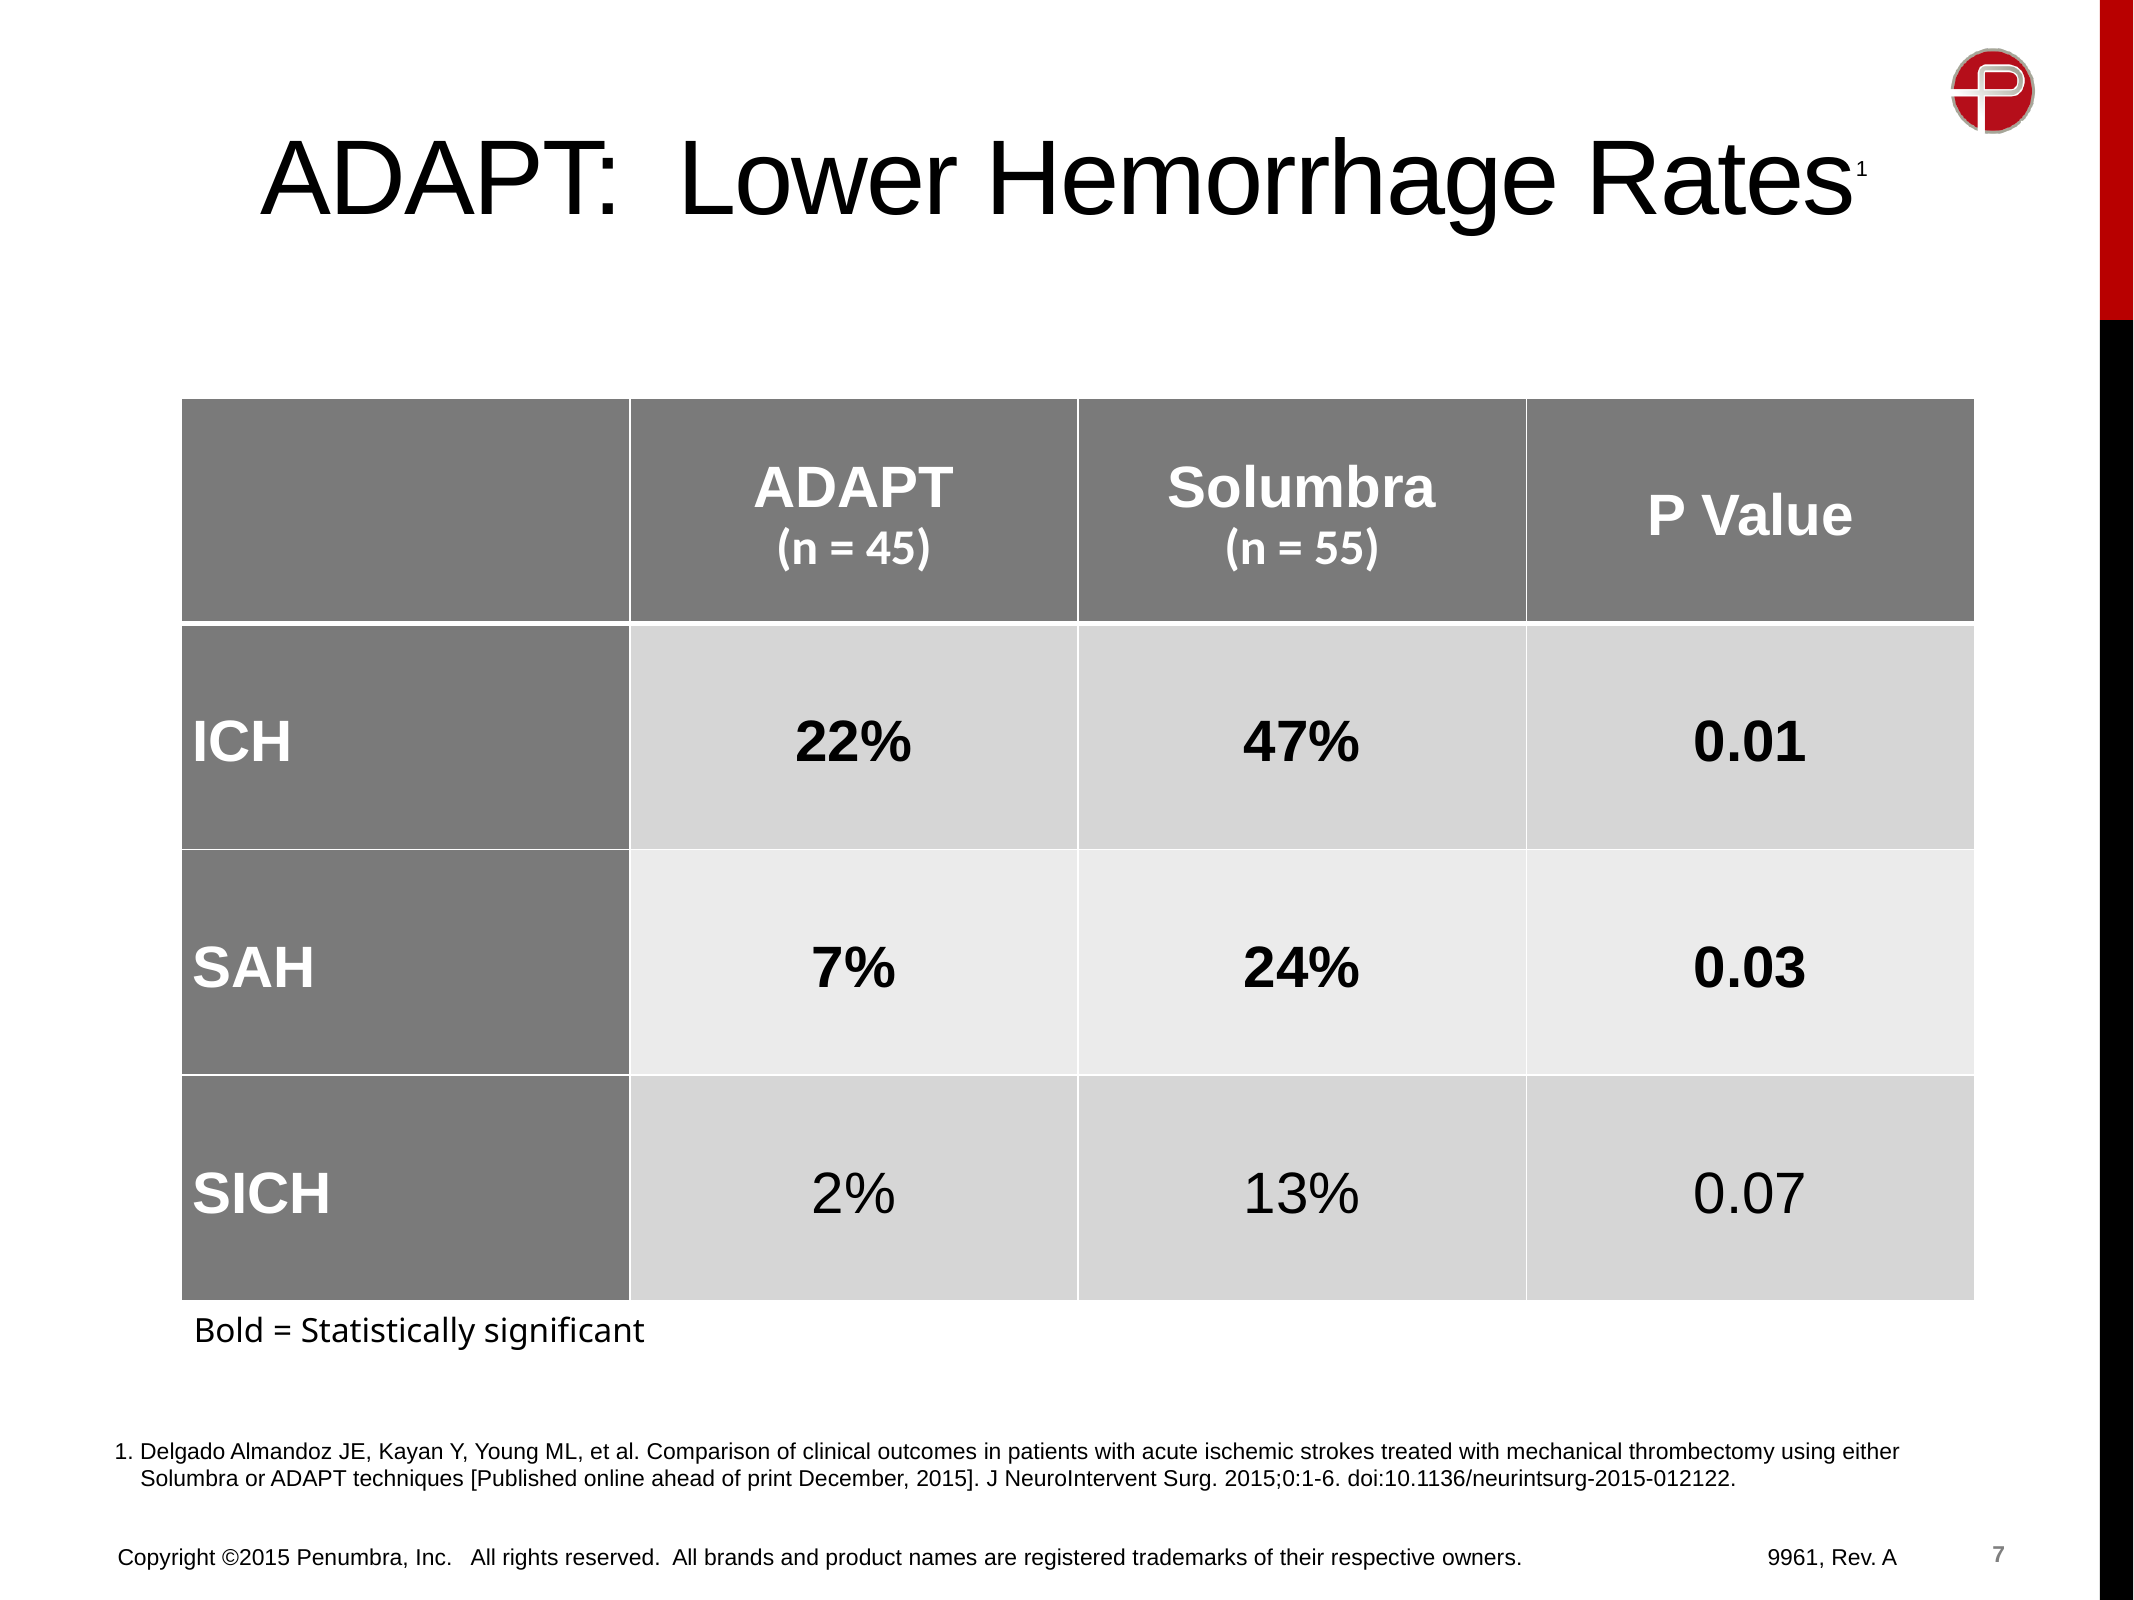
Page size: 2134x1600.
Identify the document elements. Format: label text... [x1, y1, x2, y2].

table_cell SAH [182, 850, 629, 1074]
table_cell 0.07 [1527, 1076, 1974, 1300]
table_cell 22% [631, 626, 1077, 849]
table_cell SICH [182, 1076, 629, 1300]
title ADAPT: Lower Hemorrhage Rates1 [106, 35, 2022, 308]
table_header ADAPT (n = 45) [631, 399, 1077, 621]
table_header Solumbra (n = 55) [1079, 399, 1526, 621]
slide_number 7 [1719, 1511, 2027, 1597]
table_cell 2% [631, 1076, 1077, 1300]
text_box Bold = Statistically significant [179, 1302, 1242, 1357]
table_cell ICH [182, 626, 629, 849]
table_cell 0.03 [1527, 850, 1974, 1074]
table_cell 13% [1079, 1076, 1526, 1300]
table_cell 24% [1079, 850, 1526, 1074]
table_header P Value [1527, 399, 1974, 621]
text_box 1. Delgado Almandoz JE, Kayan Y, Young ML, et al. Comparison of clinical outcomes in patients with acute ischemic strokes treated with mechanical thrombectomy using either Solumbra or ADAPT techniques [Published online ahead of print December, 2015]. J NeuroIntervent Surg. 2015;0:1-6. doi:10.1136/neurintsurg-2015-012122. [99, 1429, 1942, 1499]
table_cell 47% [1079, 626, 1526, 849]
table_cell 0.01 [1527, 626, 1974, 849]
table_header [182, 399, 629, 621]
table_cell 7% [631, 850, 1077, 1074]
